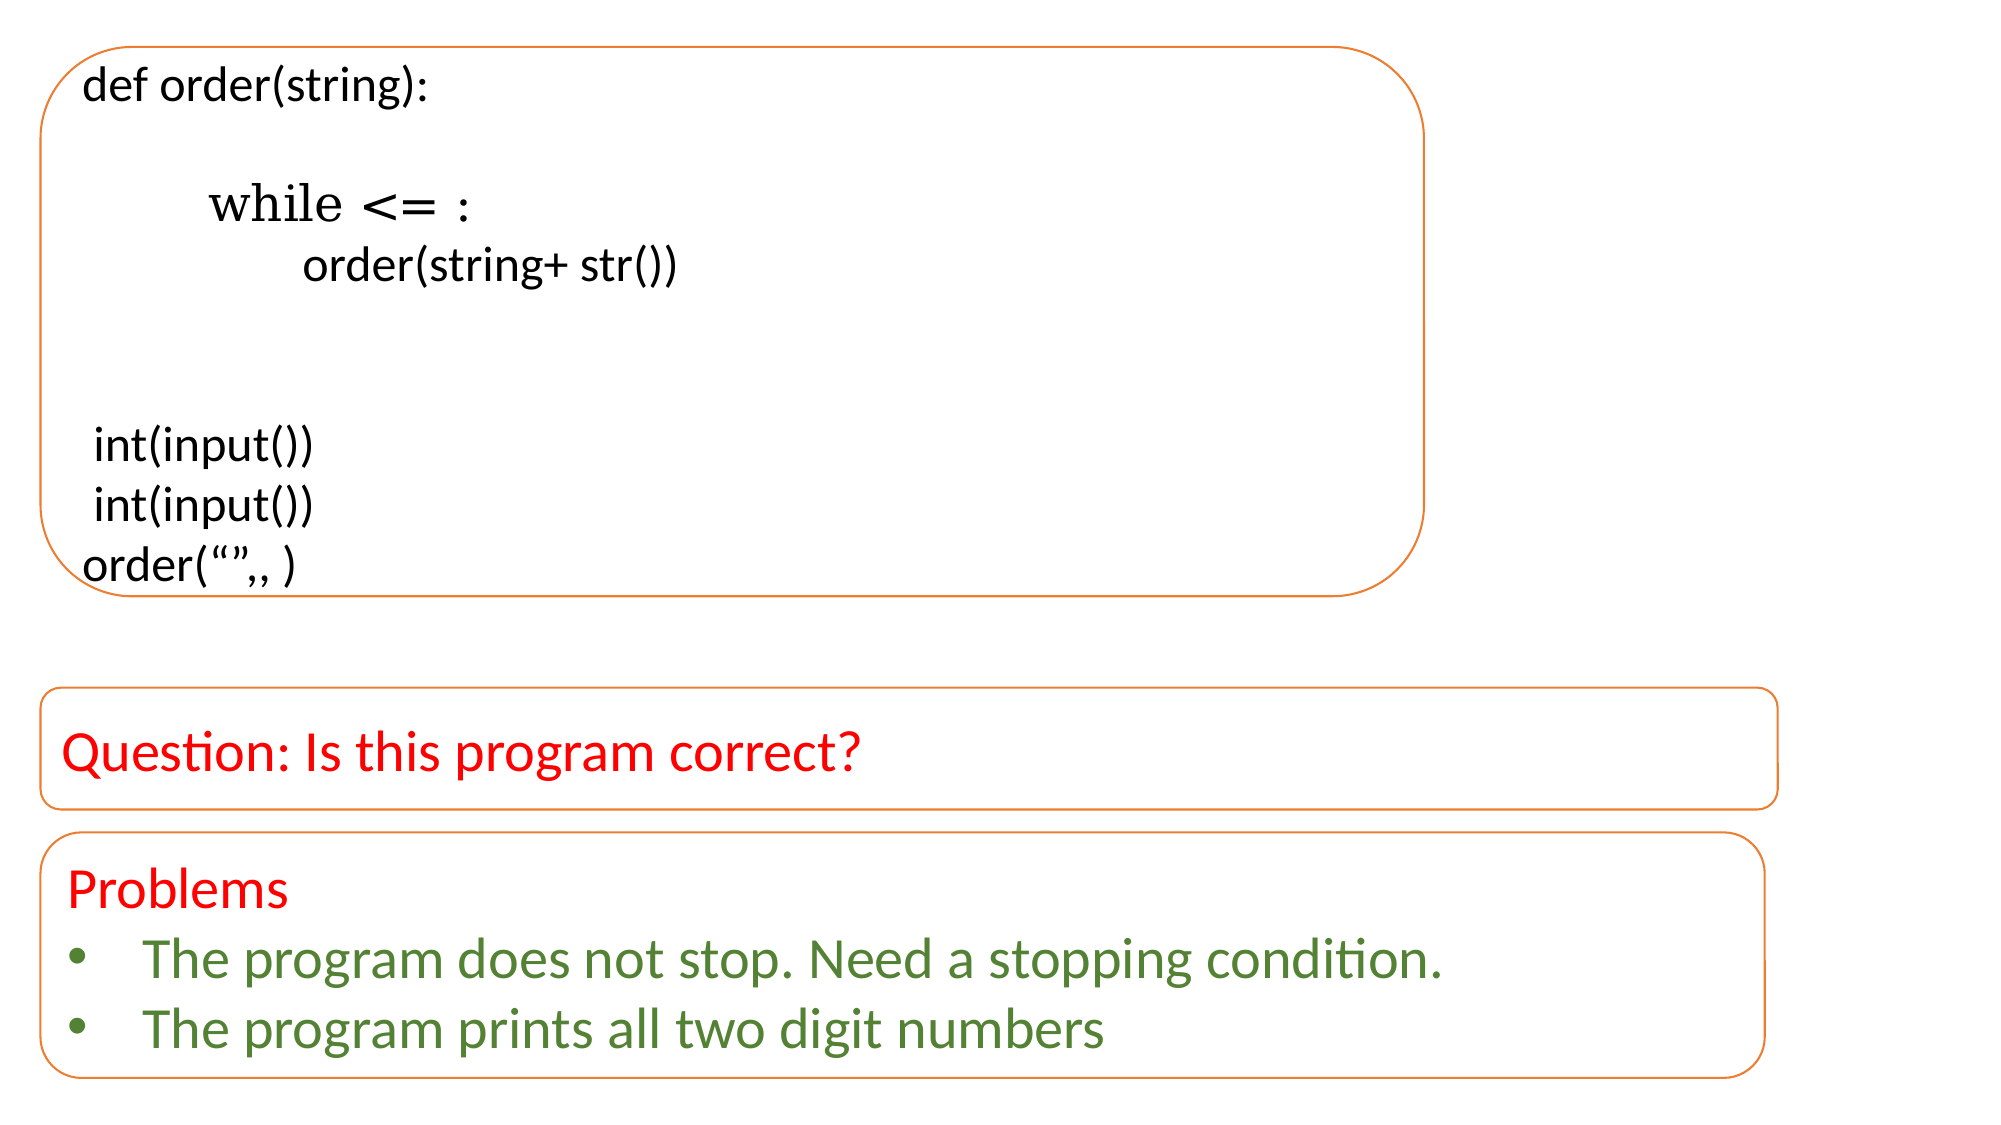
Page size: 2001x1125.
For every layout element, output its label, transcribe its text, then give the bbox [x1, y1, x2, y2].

text_box Problems The program does not stop. Need a stopping condition. The program prints all two digit numbers [39, 831, 1766, 1079]
text_box Question: Is this program correct? [39, 686, 1779, 811]
